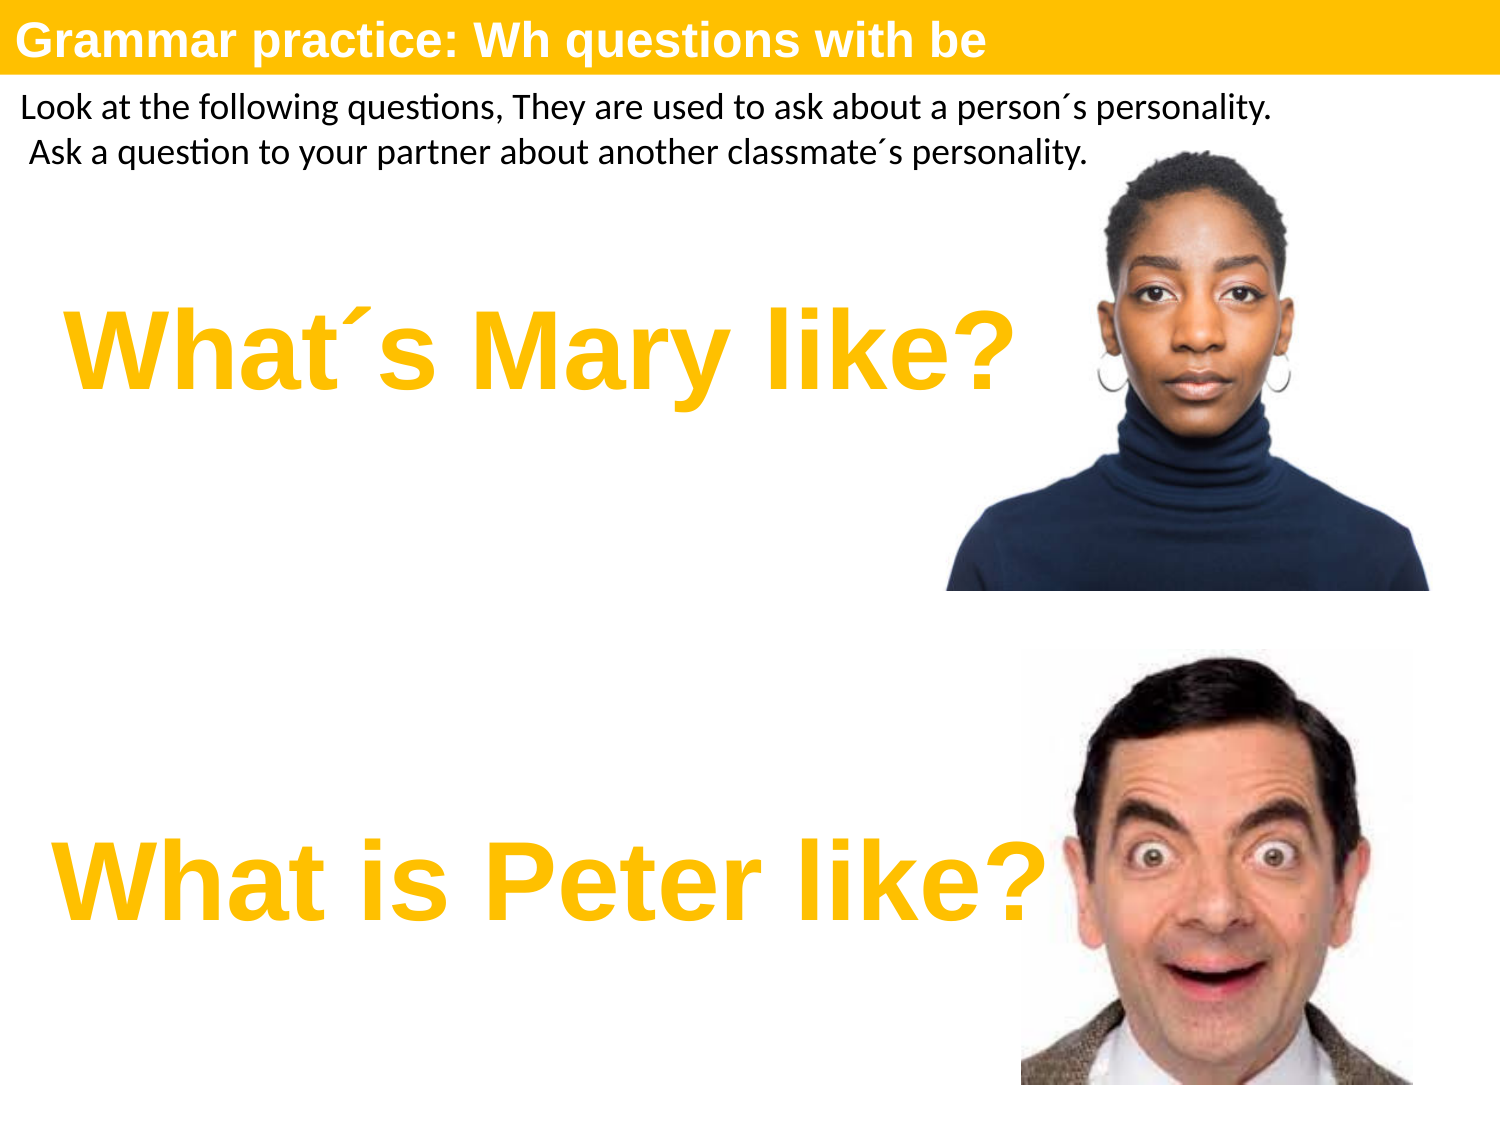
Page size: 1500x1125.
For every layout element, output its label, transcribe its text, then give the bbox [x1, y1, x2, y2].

picture [941, 149, 1444, 591]
text_box Grammar practice: Wh questions with be [0, 0, 1500, 75]
text_box What´s Mary like? [0, 269, 941, 420]
text_box What is Peter like? [0, 800, 1021, 951]
picture [1021, 649, 1413, 1085]
text_box Look at the following questions, They are used to ask about a person´s personality. Ask a question to your partner about another classmate´s personality. [5, 74, 1298, 180]
